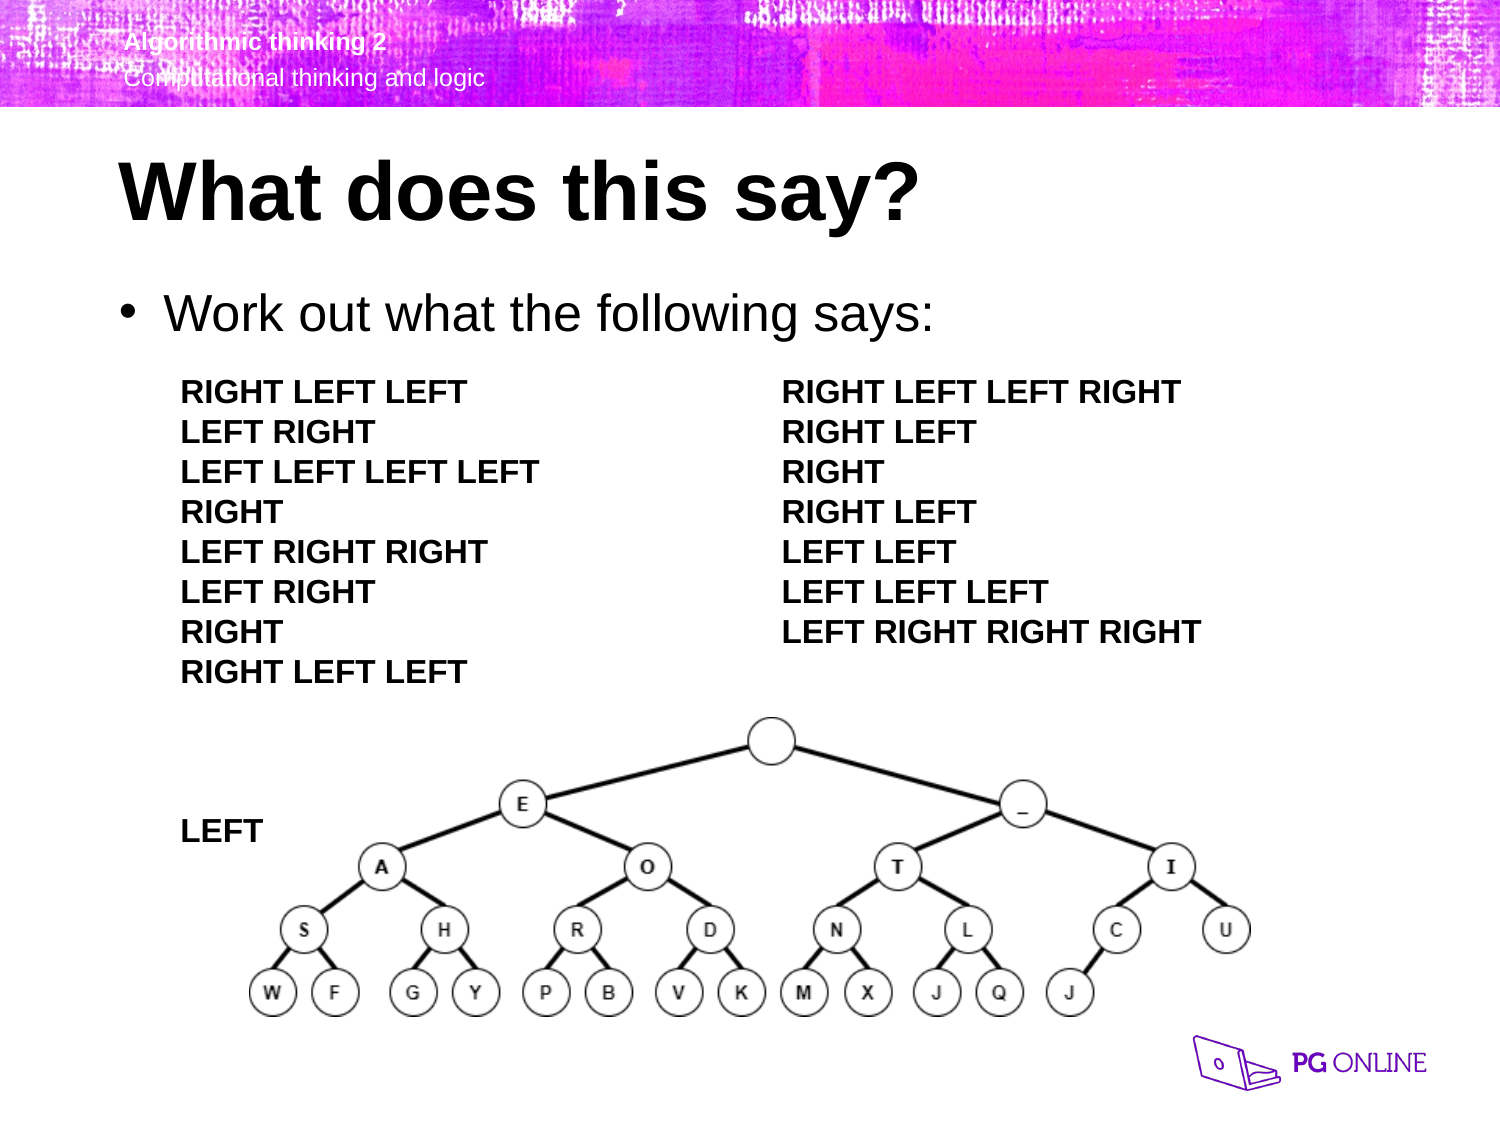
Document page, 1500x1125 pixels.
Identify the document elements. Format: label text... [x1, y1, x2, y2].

picture [0, 0, 1500, 107]
picture [249, 717, 1251, 1017]
list What does this say? [118, 148, 1401, 259]
picture [1192, 1035, 1427, 1091]
text_box RIGHT LEFT LEFT LEFT RIGHT LEFT LEFT LEFT LEFT RIGHT LEFT RIGHT RIGHT LEFT RIGHT RIGHT RIGHT LEFT LEFT LEFT RIGHT LEFT LEFT RIGHT RIGHT LEFT RIGHT RIGHT LEFT LEFT LEFT LEFT LEFT LEFT LEFT RIGHT RIGHT RIGHT [165, 363, 1398, 877]
list Work out what the following says: [118, 279, 1398, 847]
